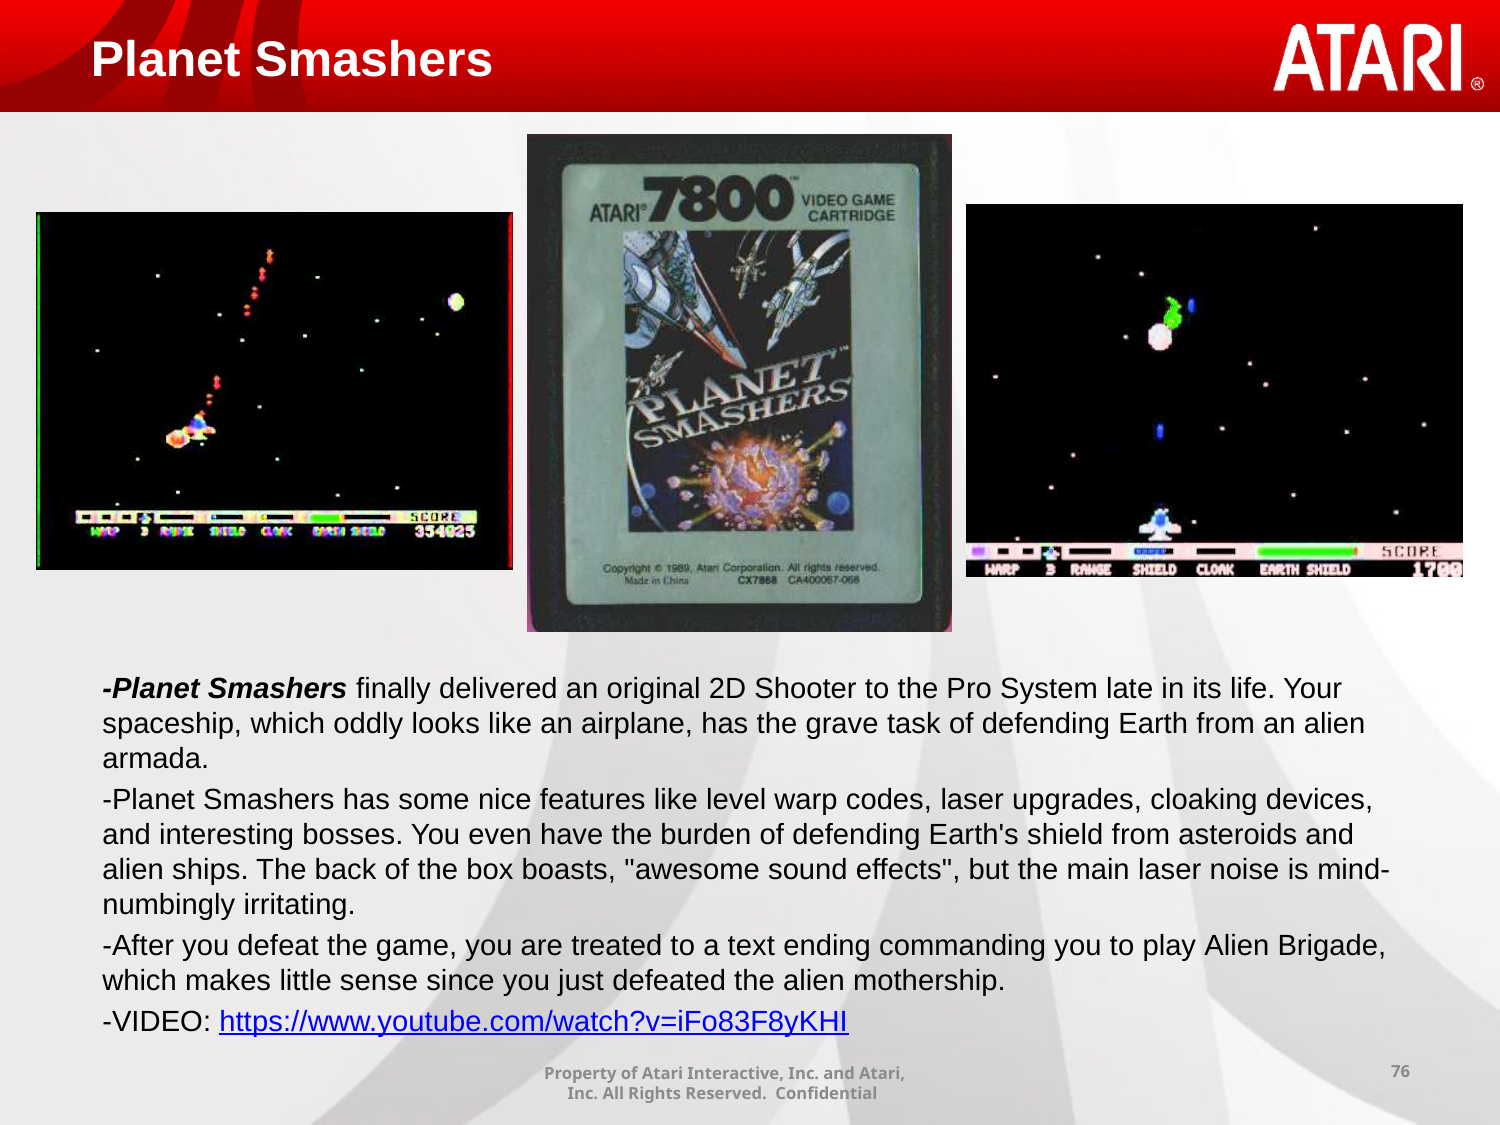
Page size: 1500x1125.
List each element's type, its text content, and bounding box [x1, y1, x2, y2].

title Planet Smashers [0, 0, 1200, 113]
slide_number 76 [1074, 1042, 1425, 1103]
text_box -Planet Smashers finally delivered an original 2D Shooter to the Pro System late in its life. Your spaceship, which oddly looks like an airplane, has the grave task of defending Earth from an alien armada. -Planet Smashers has some nice features like level warp codes, laser upgrades, cloaking devices, and interesting bosses. You even have the burden of defending Earth's shield from asteroids and alien ships. The back of the box boasts, "awesome sound effects", but the main laser noise is mind-numbingly irritating. -After you defeat the game, you are treated to a text ending commanding you to play Alien Brigade, which makes little sense since you just defeated the alien mothership. -VIDEO: https://www.youtube.com/watch?v=iFo83F8yKHI [87, 662, 1438, 1081]
picture [0, 0, 1500, 1125]
footer Property of Atari Interactive, Inc. and Atari, Inc. All Rights Reserved. Confidential [512, 1052, 938, 1113]
